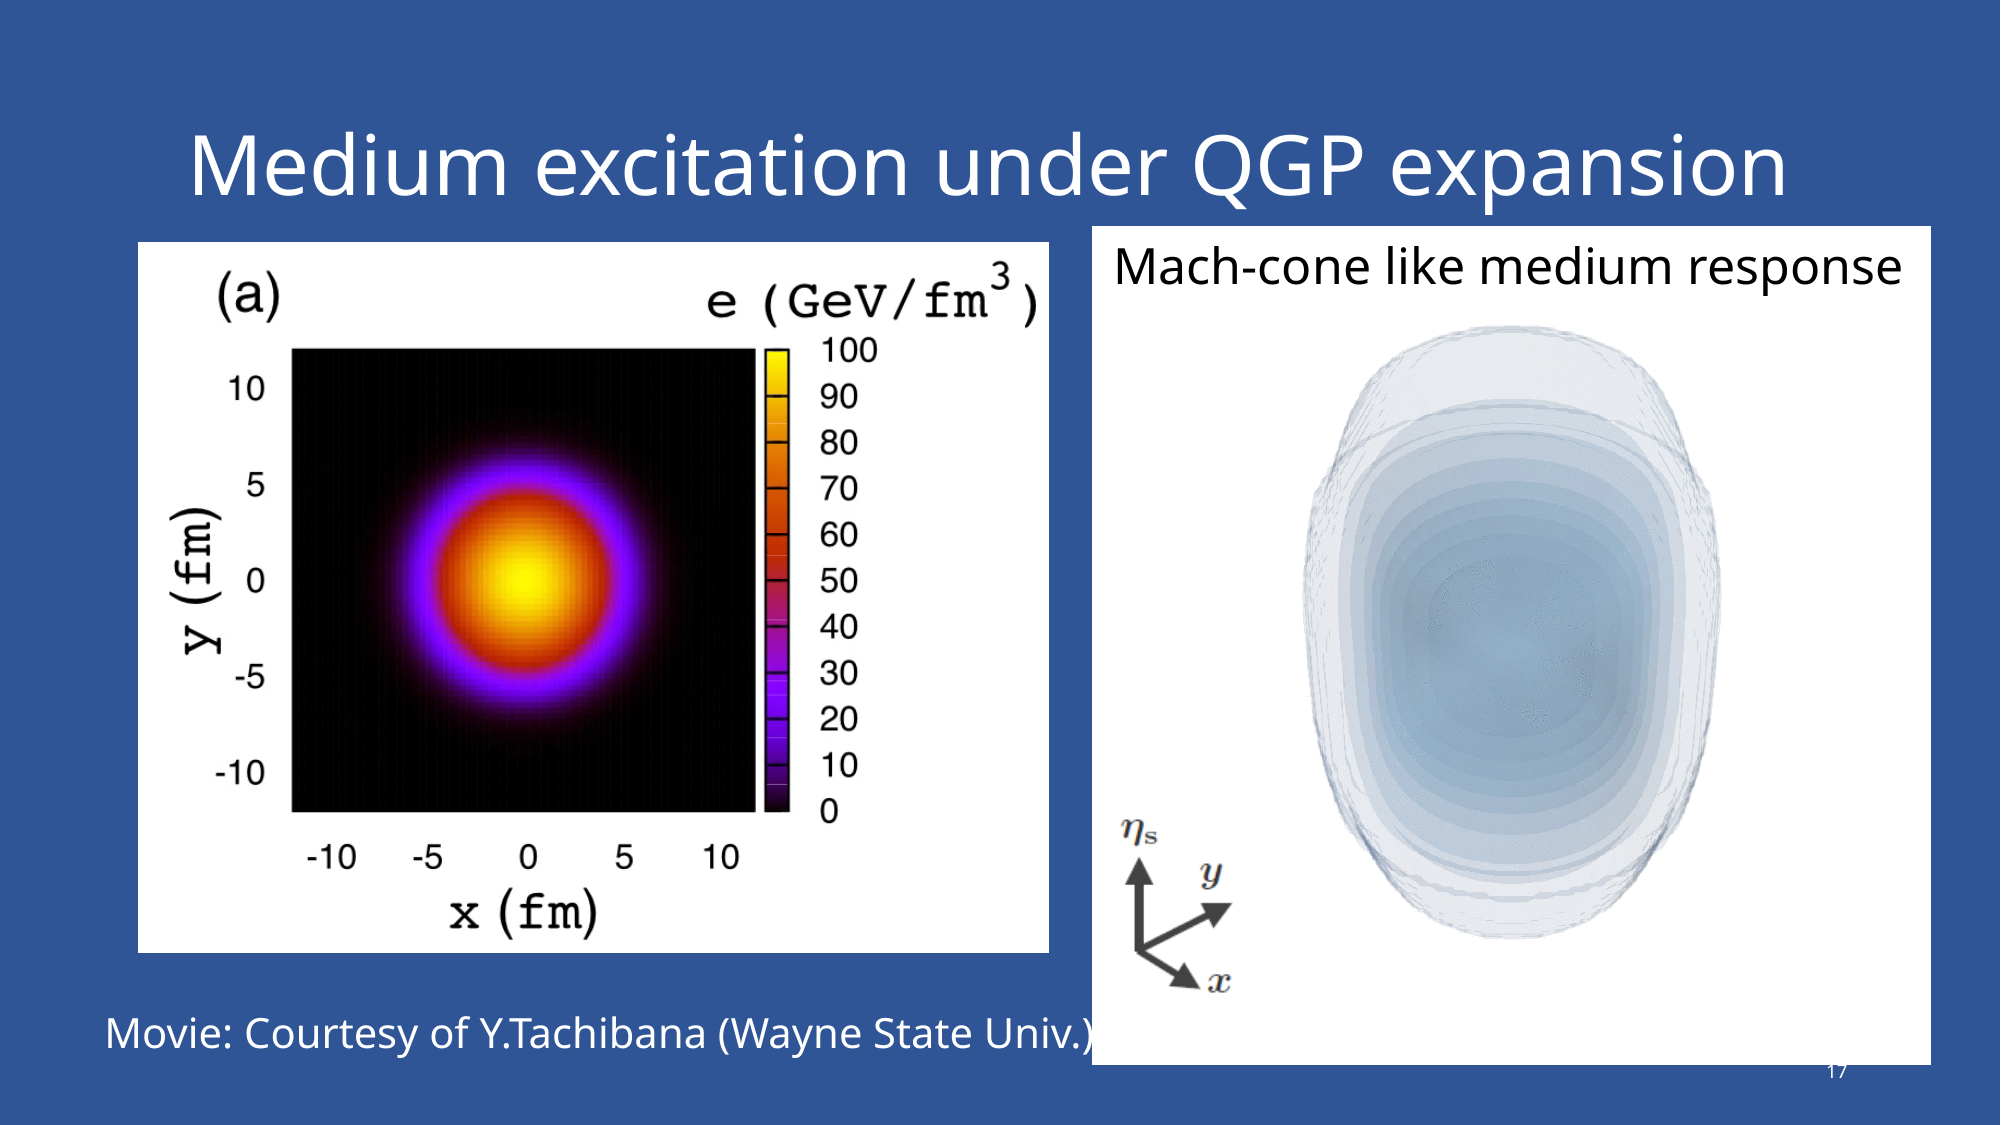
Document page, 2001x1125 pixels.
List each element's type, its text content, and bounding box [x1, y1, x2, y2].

text_box Movie: Courtesy of Y.Tachibana (Wayne State Univ.) [89, 999, 1092, 1064]
slide_number 17 [1412, 1065, 1863, 1103]
title Medium excitation under QGP expansion [137, 59, 1863, 278]
picture [1092, 226, 1931, 1065]
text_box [137, 241, 1050, 954]
